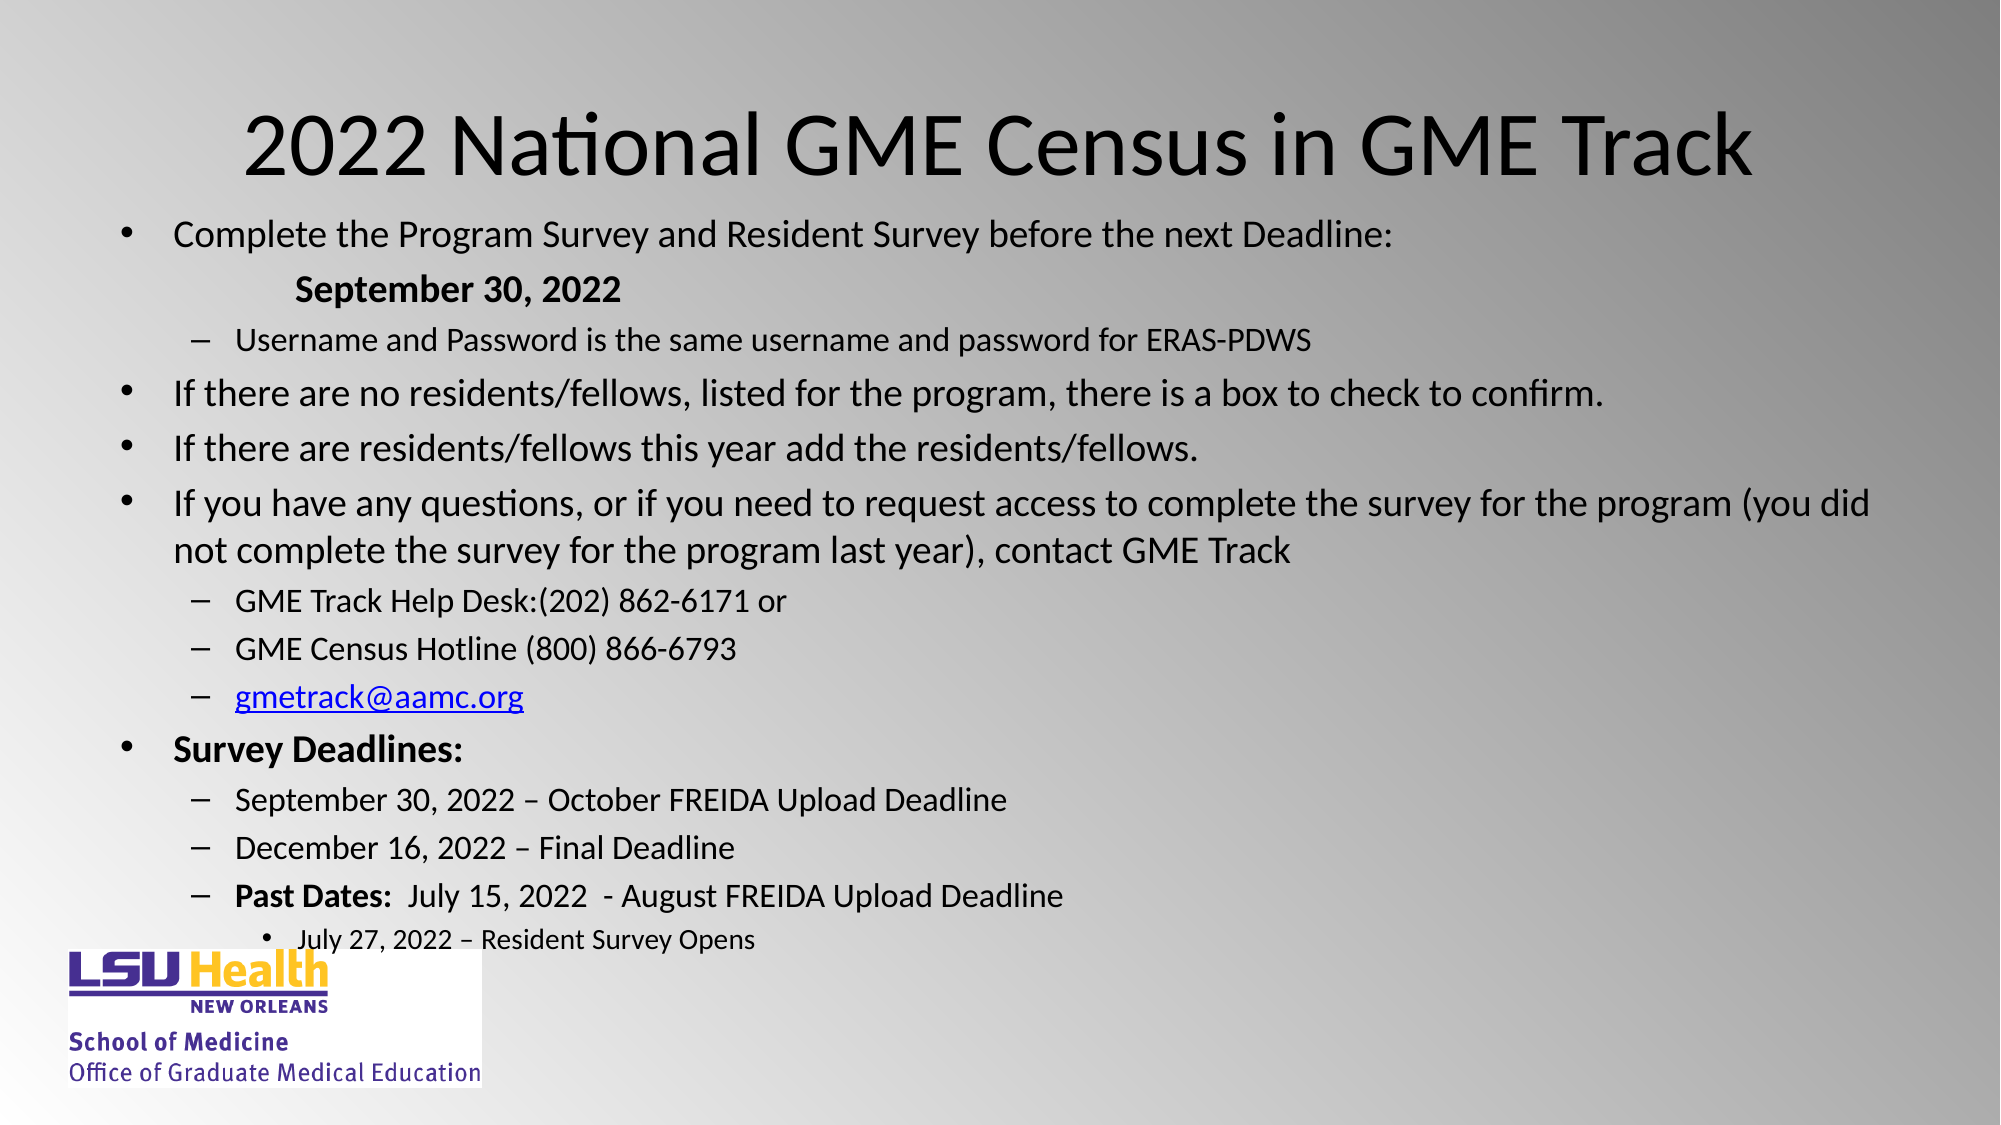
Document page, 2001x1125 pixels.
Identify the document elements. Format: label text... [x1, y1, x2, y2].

title 2022 National GME Census in GME Track [99, 45, 1900, 233]
list Complete the Program Survey and Resident Survey before the next Deadline: September 30, 2022 Username and Password is the same username and password for ERAS-PDWS If there are no residents/fellows, listed for the program, there is a box to check to confirm. If there are residents/fellows this year add the residents/fellows. If you have any questions, or if you need to request access to complete the survey for the program (you did not complete the survey for the program last year), contact GME Track GME Track Help Desk:(202) 862-6171 or GME Census Hotline (800) 866-6793 gmetrack@aamc.org Survey Deadlines: September 30, 2022 – October FREIDA Upload Deadline December 16, 2022 – Final Deadline Past Dates: July 15, 2022 - August FREIDA Upload Deadline July 27, 2022 – Resident Survey Opens [105, 201, 1906, 968]
picture [68, 949, 482, 1088]
